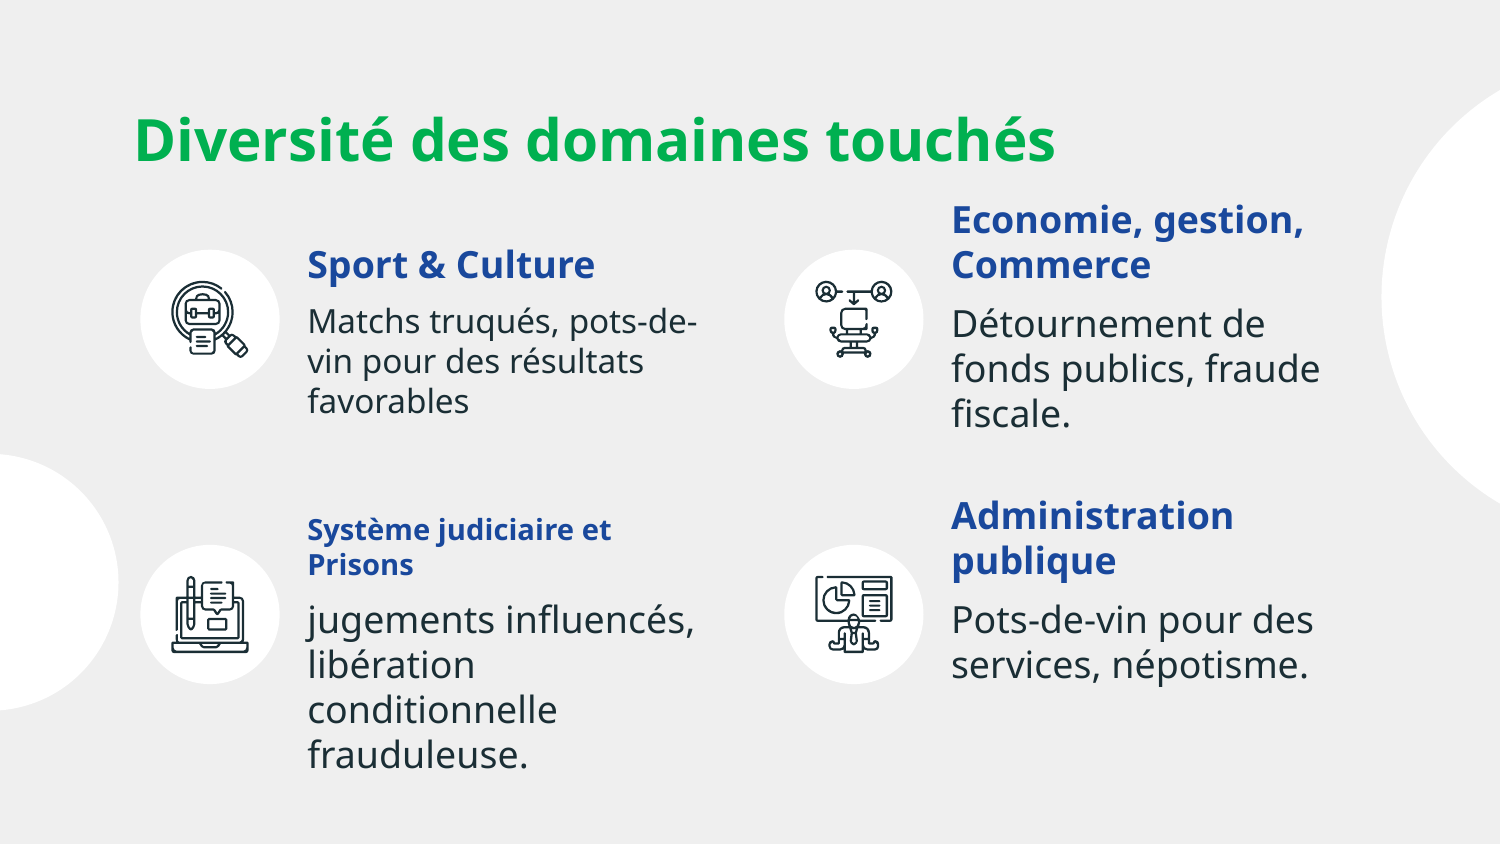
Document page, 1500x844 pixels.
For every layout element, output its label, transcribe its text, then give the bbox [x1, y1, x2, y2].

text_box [171, 575, 249, 654]
text_box [140, 249, 280, 389]
subtitle Administration publique [936, 536, 1360, 597]
text_box [784, 249, 924, 389]
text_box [170, 280, 249, 359]
subtitle Système judiciaire et Prisons [292, 536, 716, 597]
subtitle Sport & Culture [292, 241, 716, 302]
subtitle Détournement de fonds publics, fraude fiscale. [936, 302, 1360, 429]
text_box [815, 575, 893, 654]
text_box [784, 544, 924, 685]
text_box [140, 544, 280, 685]
subtitle jugements influencés, libération conditionnelle frauduleuse. [292, 597, 716, 724]
subtitle Matchs truqués, pots-de-vin pour des résultats favorables [292, 302, 716, 429]
subtitle Economie, gestion, Commerce [936, 241, 1360, 302]
title Diversité des domaines touchés [118, 88, 1382, 183]
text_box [814, 280, 894, 359]
subtitle Pots-de-vin pour des services, népotisme. [936, 597, 1360, 724]
